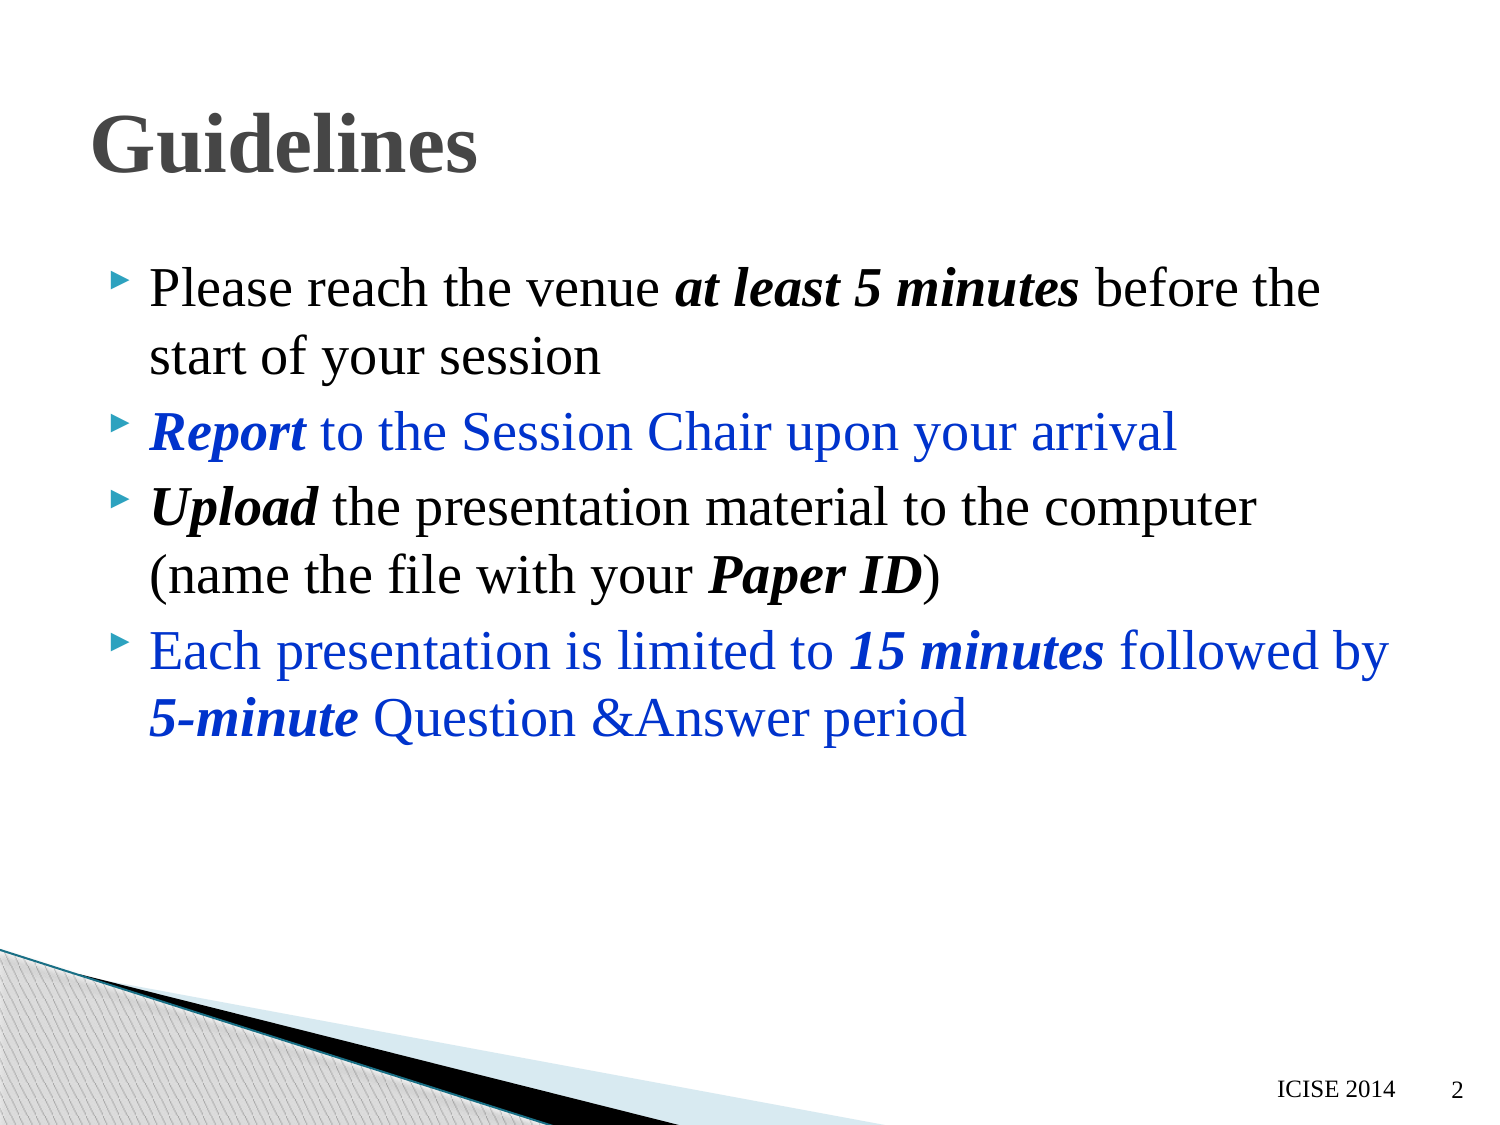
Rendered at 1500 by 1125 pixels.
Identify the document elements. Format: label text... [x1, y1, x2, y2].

title Guidelines [75, 45, 1425, 233]
footer ICISE 2014 [1025, 1050, 1411, 1110]
list Please reach the venue at least 5 minutes before the start of your session Report to the Session Chair upon your arrival Upload the presentation material to the computer (name the file with your Paper ID) Each presentation is limited to 15 minutes followed by 5-minute Question &Answer period [75, 243, 1425, 986]
slide_number 2 [1418, 1051, 1479, 1112]
